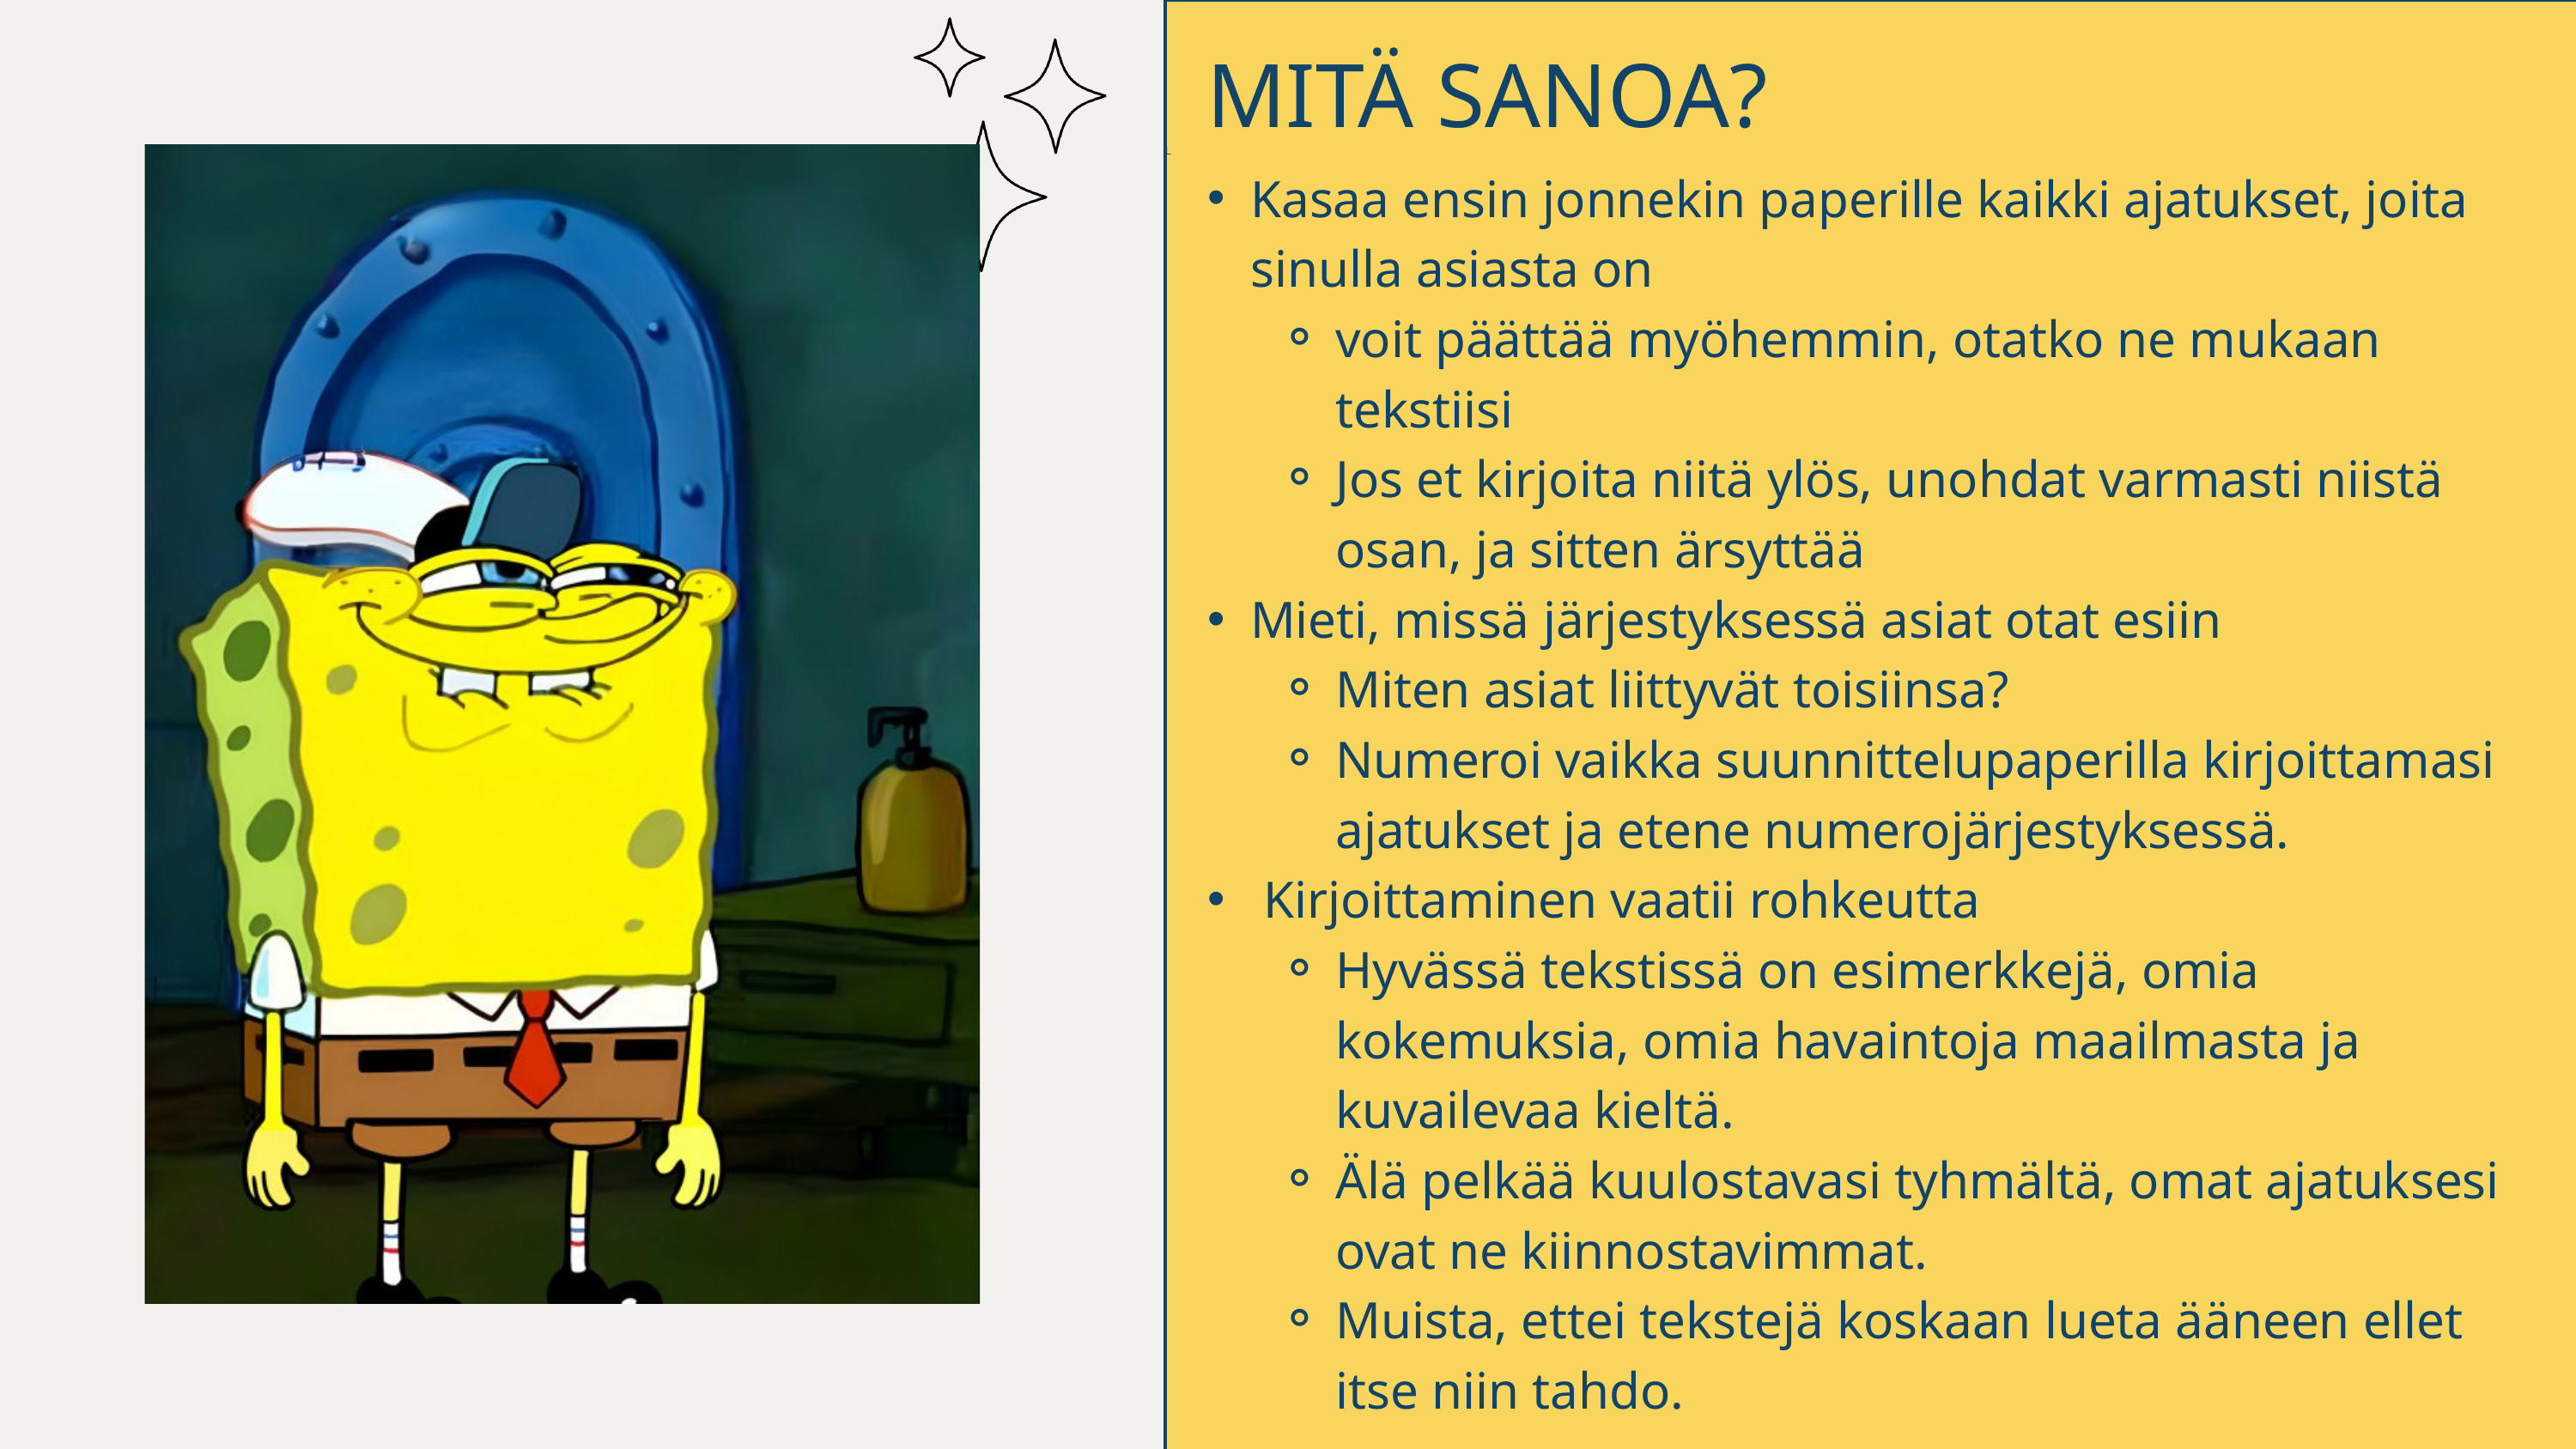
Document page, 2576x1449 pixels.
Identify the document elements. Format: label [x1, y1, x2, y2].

text_box [914, 17, 1107, 273]
text_box [144, 144, 981, 1304]
text_box [1164, 0, 2576, 1449]
